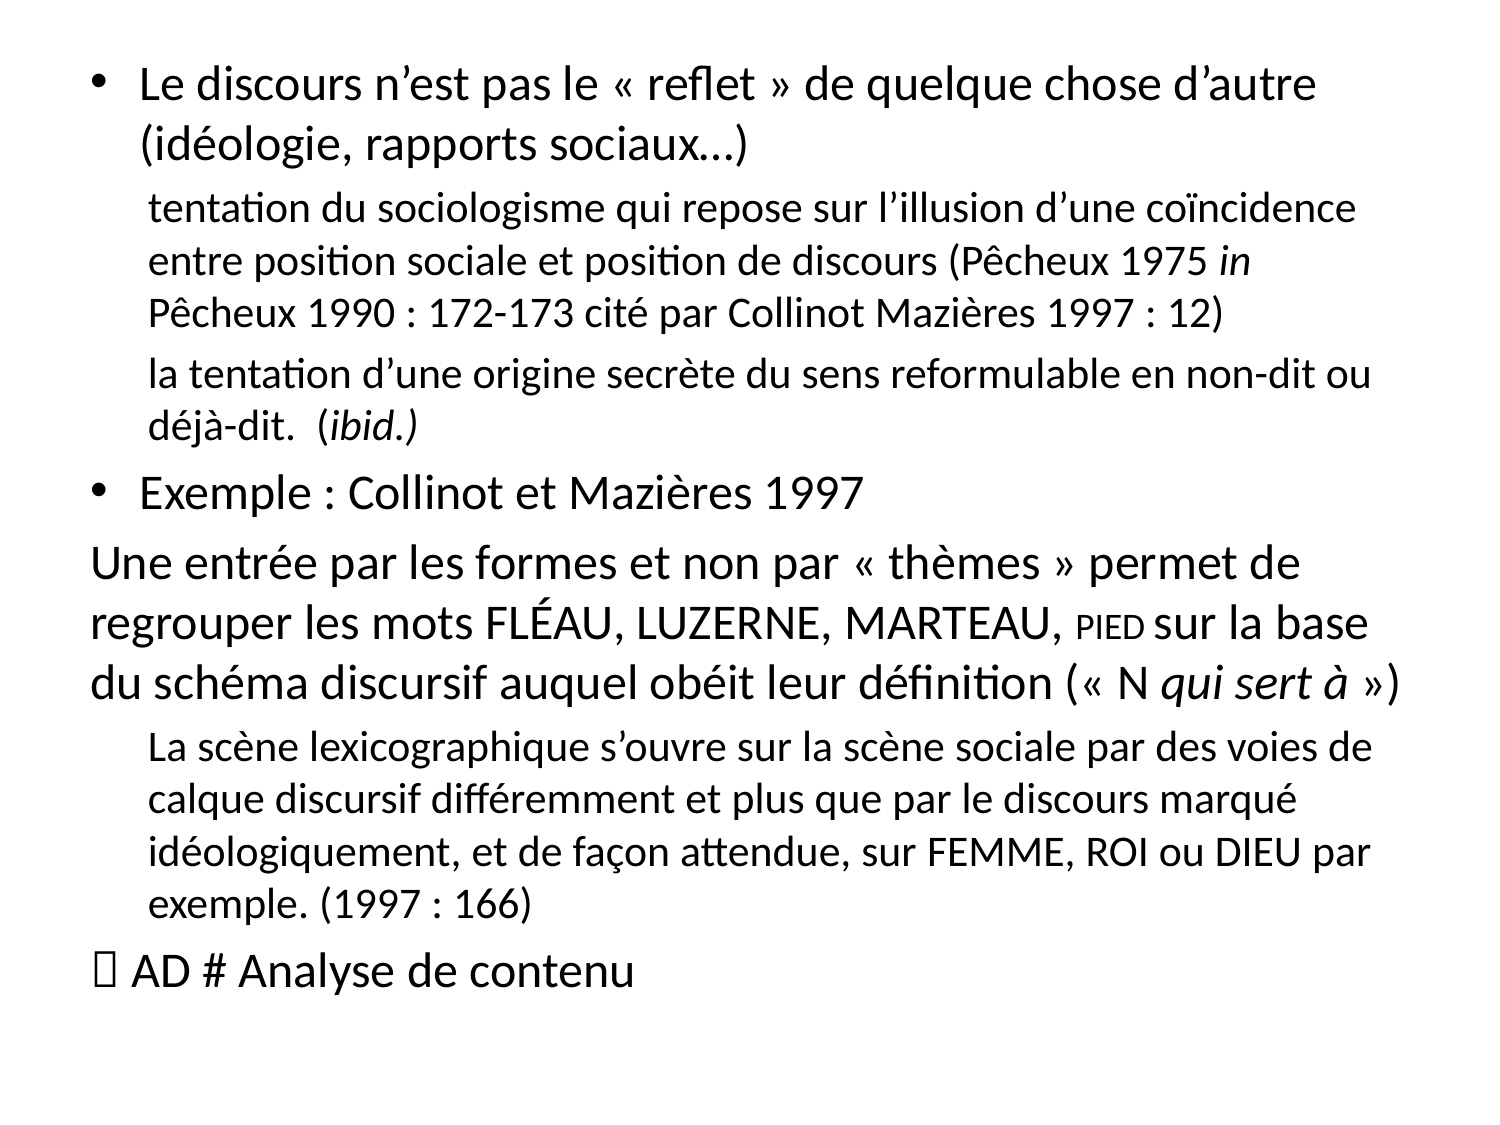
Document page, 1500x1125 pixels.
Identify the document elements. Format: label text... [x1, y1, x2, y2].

list Le discours n’est pas le « reflet » de quelque chose d’autre (idéologie, rapports sociaux…) tentation du sociologisme qui repose sur l’illusion d’une coïncidence entre position sociale et position de discours (Pêcheux 1975 in Pêcheux 1990 : 172-173 cité par Collinot Mazières 1997 : 12) la tentation d’une origine secrète du sens reformulable en non-dit ou déjà-dit. (ibid.) Exemple : Collinot et Mazières 1997 Une entrée par les formes et non par « thèmes » permet de regrouper les mots fléau, luzerne, marteau, PIED sur la base du schéma discursif auquel obéit leur définition (« N qui sert à ») La scène lexicographique s’ouvre sur la scène sociale par des voies de calque discursif différemment et plus que par le discours marqué idéologiquement, et de façon attendue, sur Femme, Roi ou Dieu par exemple. (1997 : 166)  AD # Analyse de contenu [75, 42, 1425, 1071]
